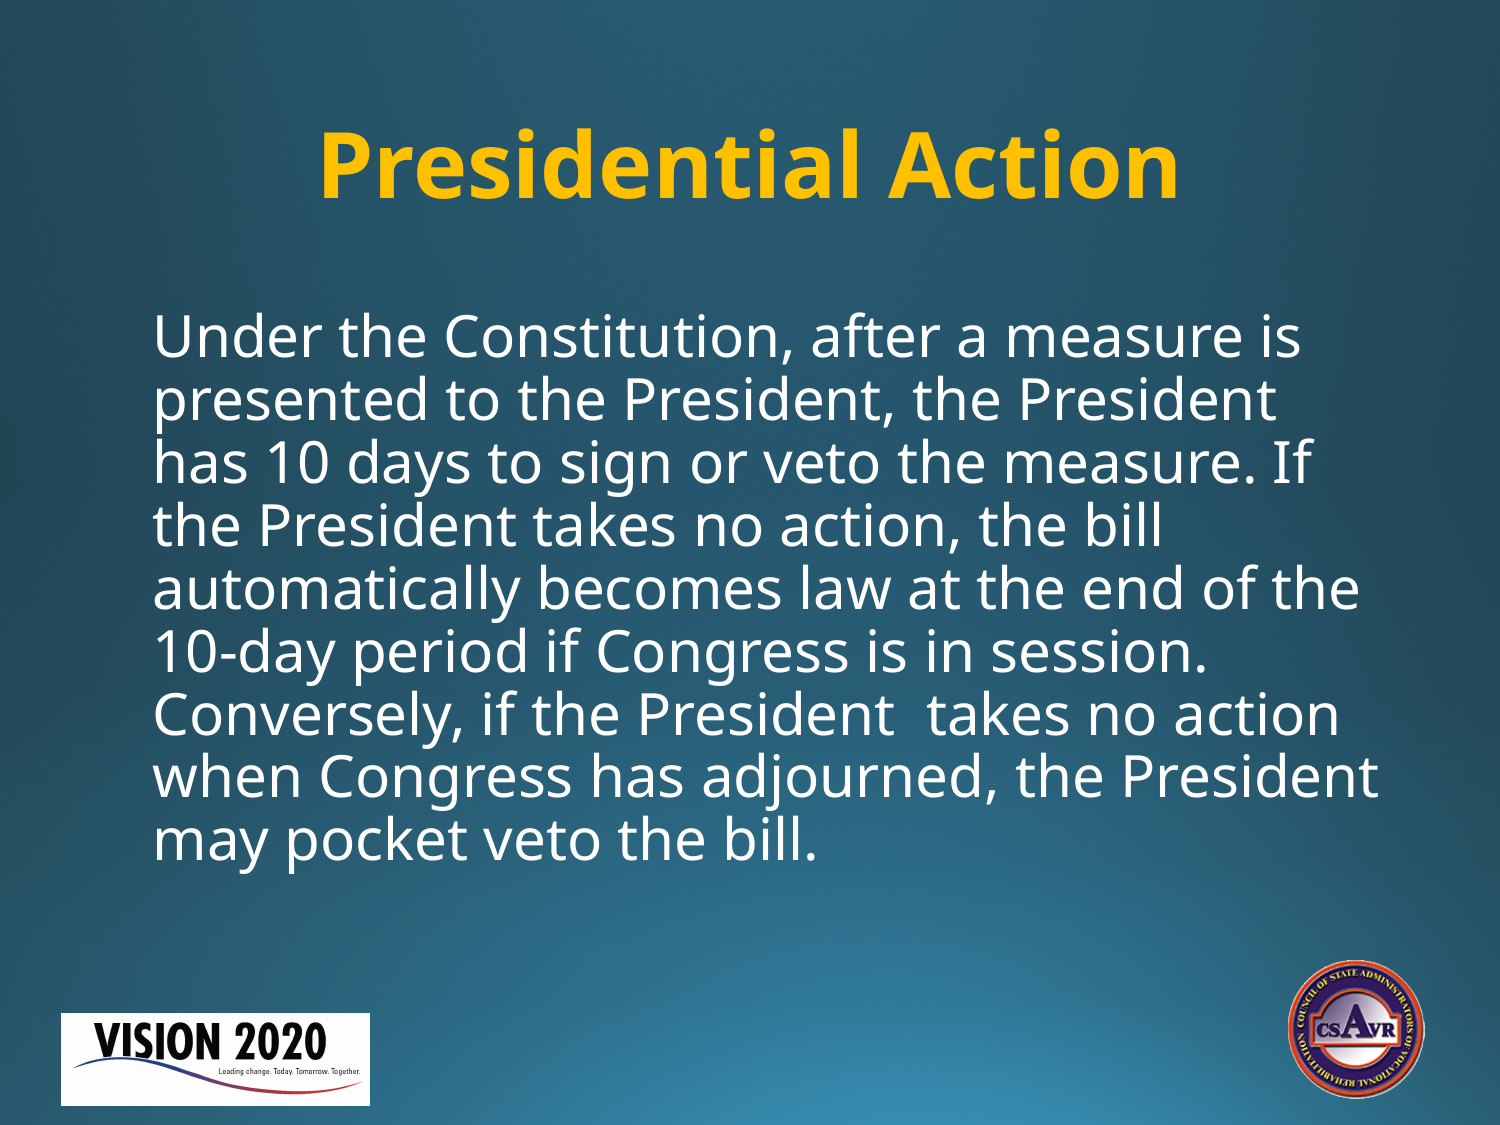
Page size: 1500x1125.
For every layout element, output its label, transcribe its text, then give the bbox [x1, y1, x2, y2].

picture [1285, 957, 1425, 1099]
list Under the Constitution, after a measure is presented to the President, the President has 10 days to sign or veto the measure. If the President takes no action, the bill automatically becomes law at the end of the 10-day period if Congress is in session. Conversely, if the President takes no action when Congress has adjourned, the President may pocket veto the bill. [137, 299, 1397, 1014]
title Presidential Action [103, 59, 1397, 278]
picture [61, 1013, 370, 1106]
